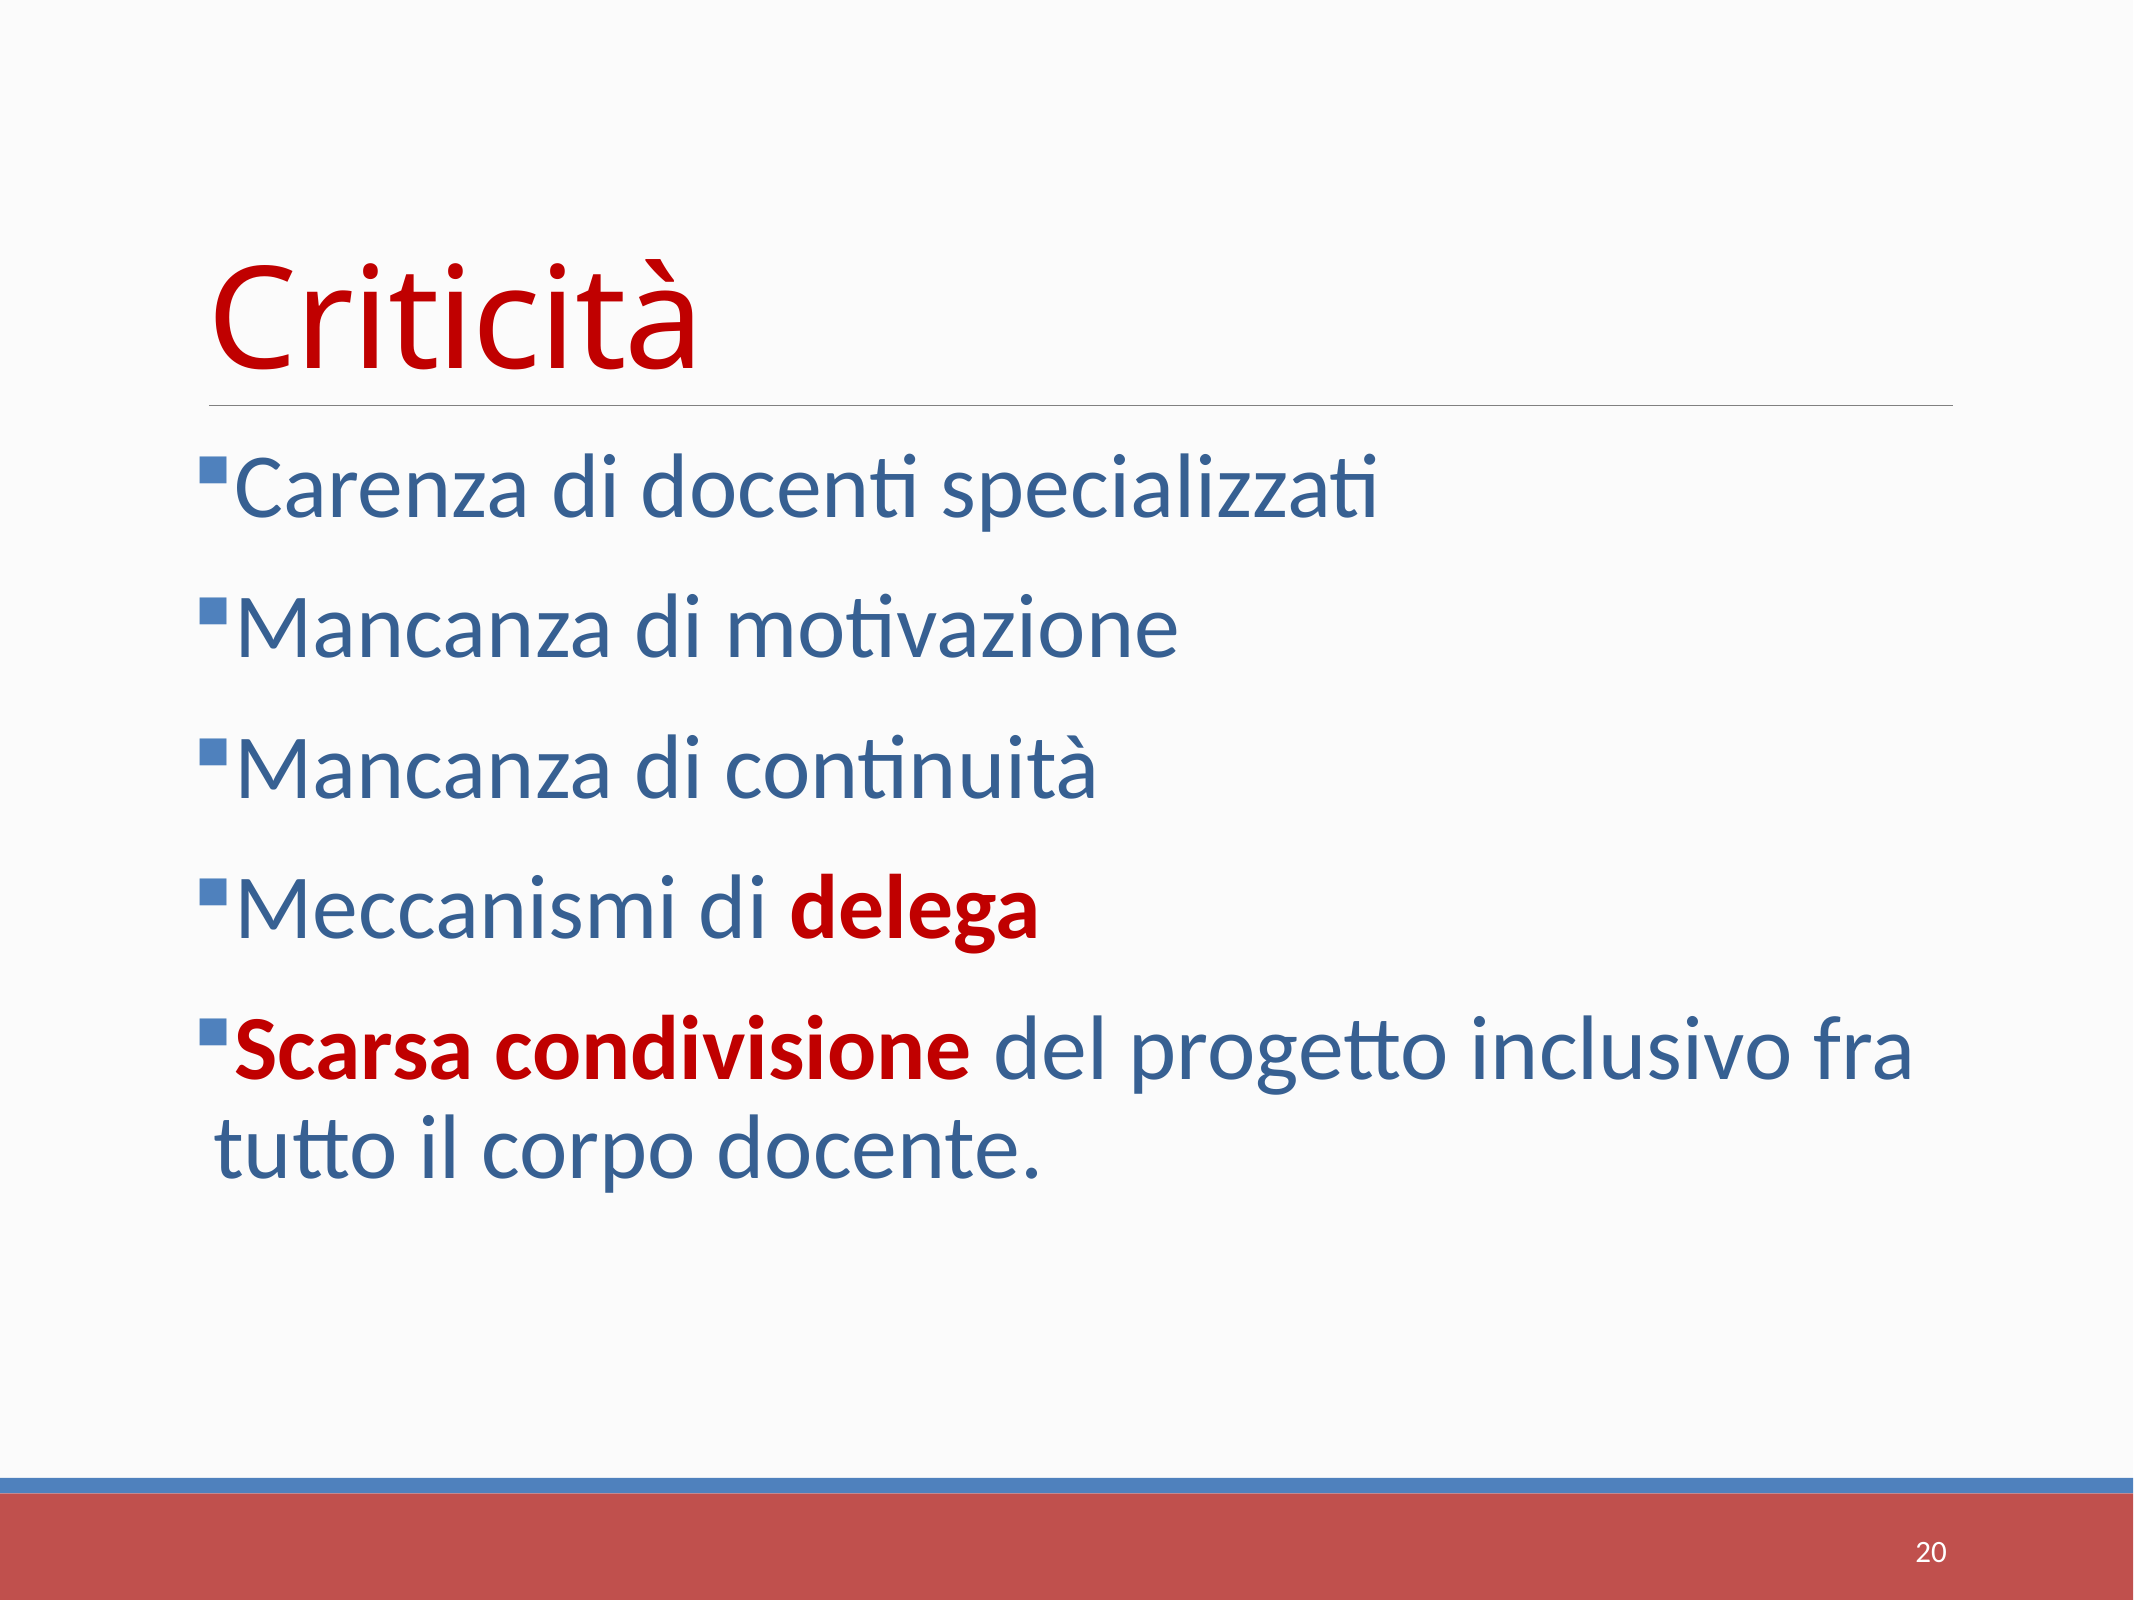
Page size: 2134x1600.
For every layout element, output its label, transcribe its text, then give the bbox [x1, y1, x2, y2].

title Criticità [191, 66, 1952, 406]
list Carenza di docenti specializzati Mancanza di motivazione Mancanza di continuità Meccanismi di delega Scarsa condivisione del progetto inclusivo fra tutto il corpo docente. [191, 430, 1952, 1508]
slide_number 20 [1732, 1507, 1962, 1593]
